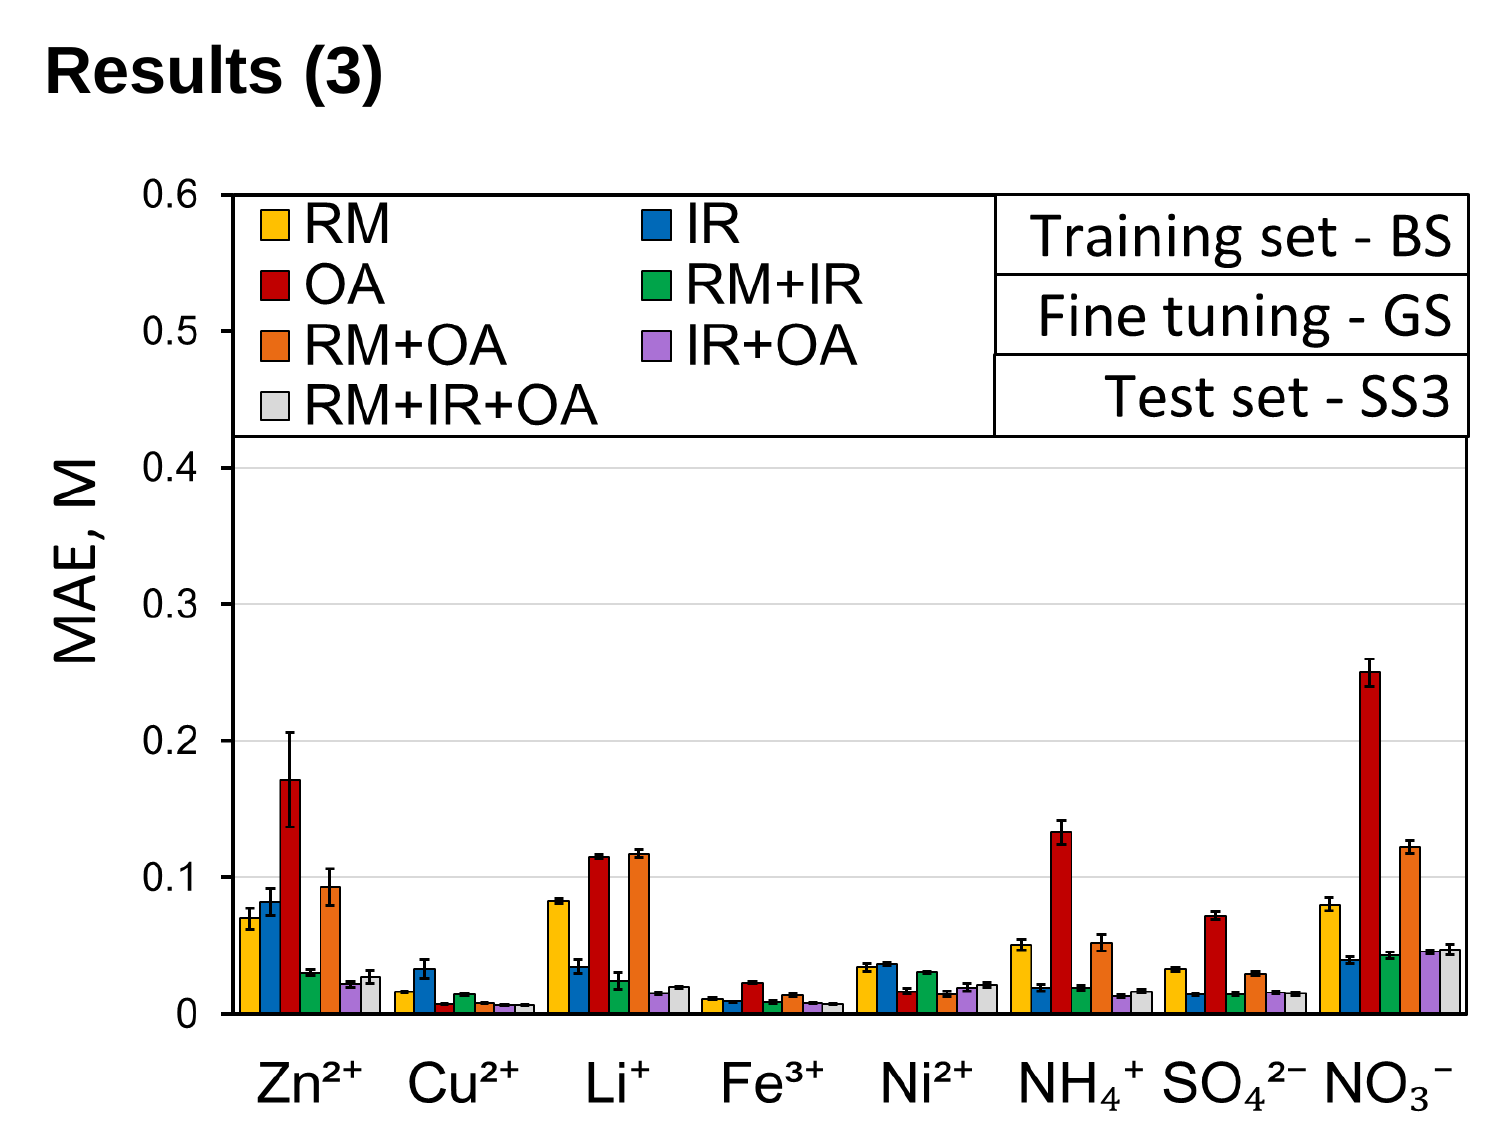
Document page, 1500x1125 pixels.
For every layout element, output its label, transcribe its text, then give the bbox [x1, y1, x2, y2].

text_box Results (3) [29, 19, 1500, 114]
picture [29, 159, 1489, 1118]
